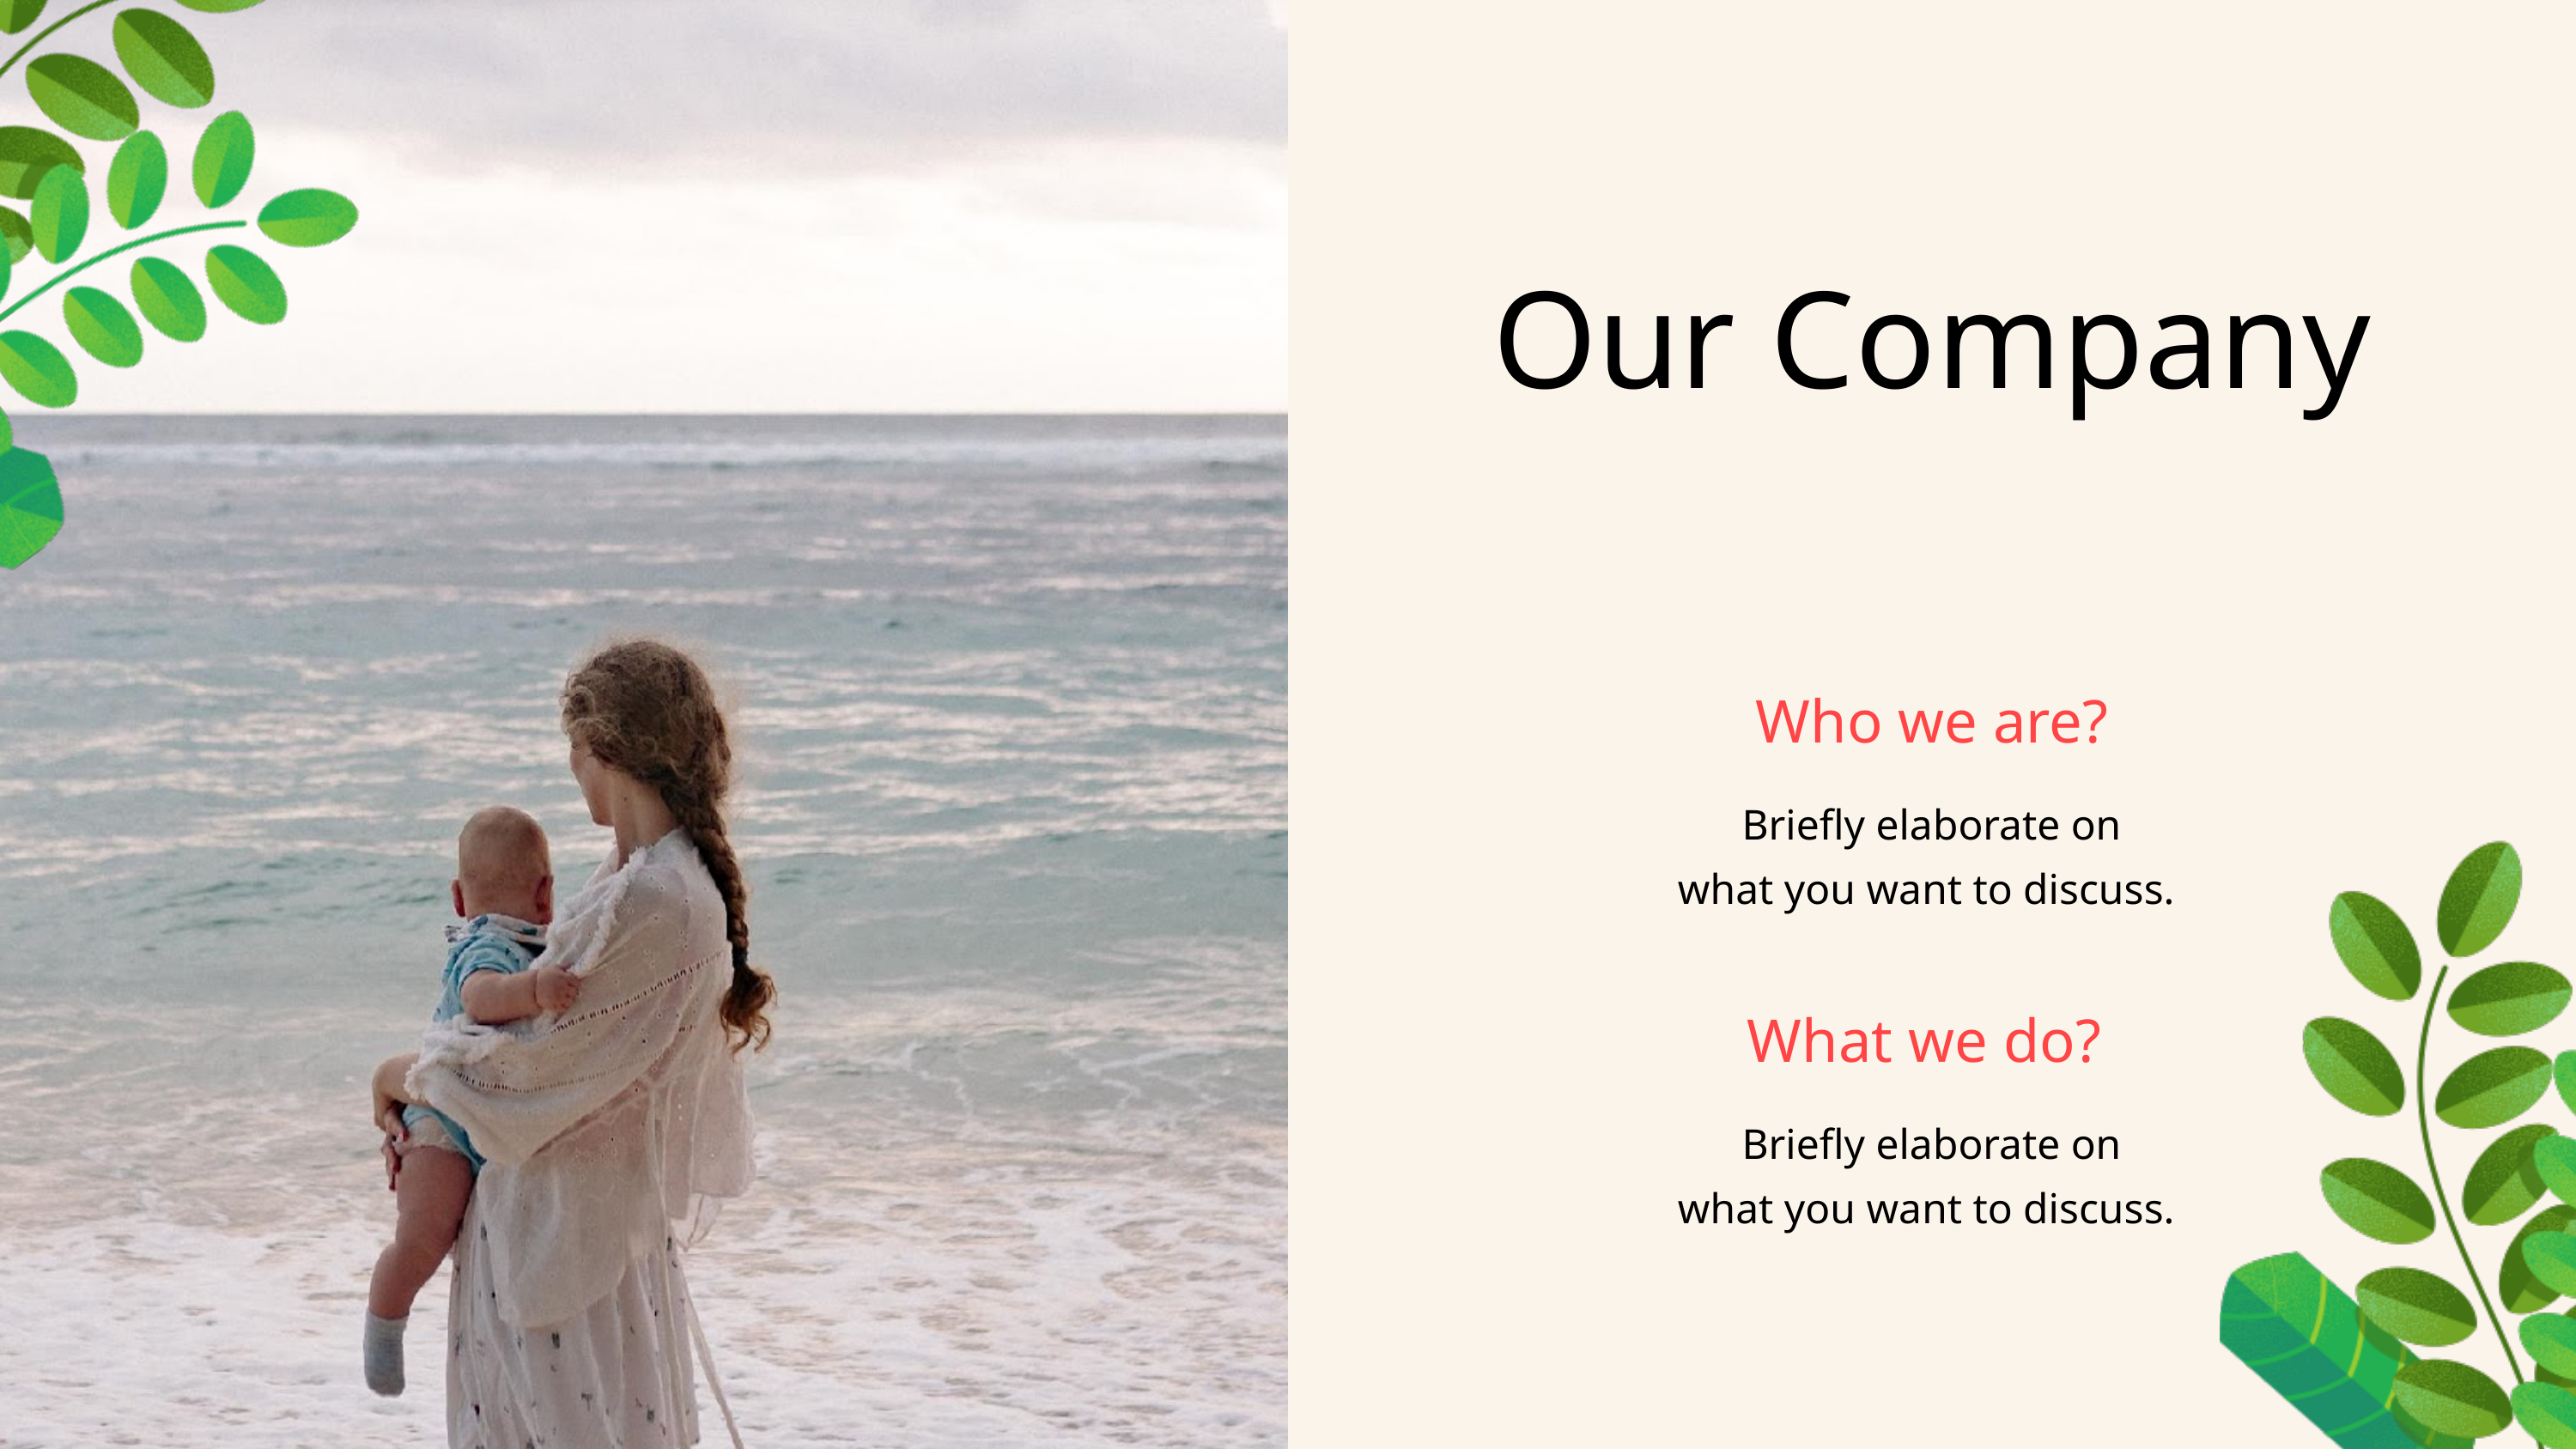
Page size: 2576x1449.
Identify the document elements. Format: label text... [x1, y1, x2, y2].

text_box Who we are? [1608, 670, 2255, 755]
picture [2220, 838, 2576, 1449]
text_box Our Company [1291, 222, 2576, 416]
text_box What we do? [1608, 989, 2215, 1075]
text_box Briefly elaborate on what you want to discuss. [1608, 1103, 2215, 1232]
text_box Briefly elaborate on what you want to discuss. [1608, 784, 2255, 912]
picture [0, 0, 1289, 1449]
